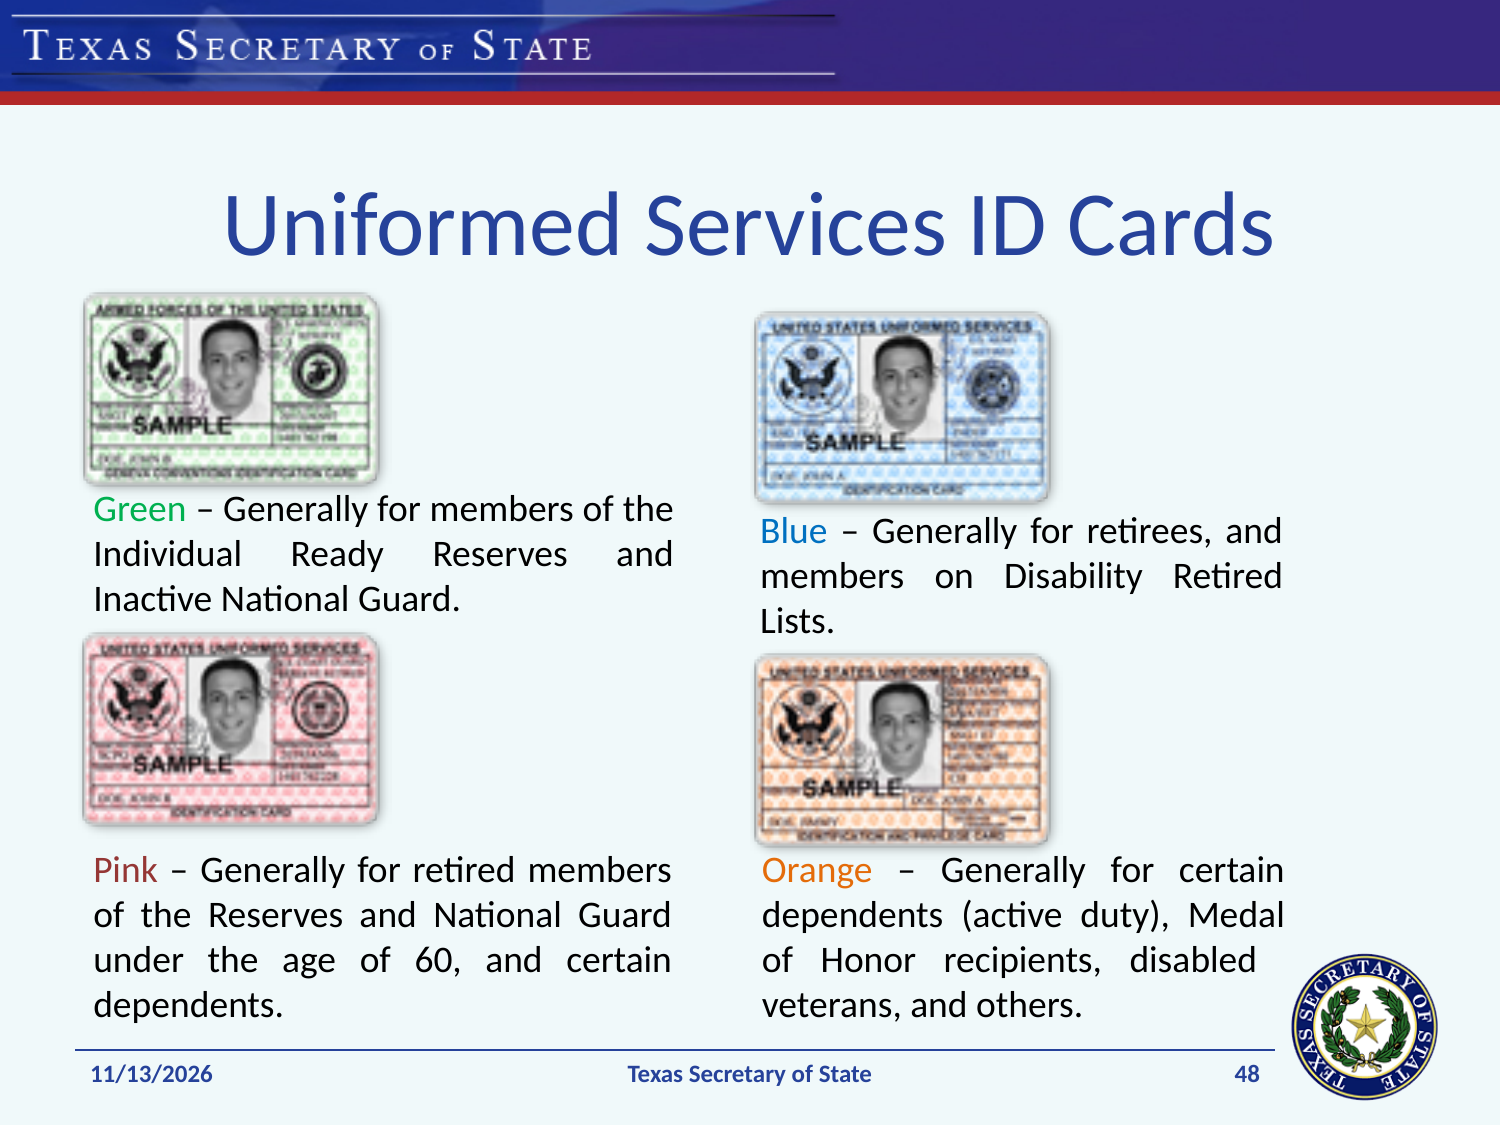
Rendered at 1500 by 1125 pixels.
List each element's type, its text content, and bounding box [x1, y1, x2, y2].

text_box Green – Generally for members of the Individual Ready Reserves and Inactive National Guard. [78, 476, 690, 627]
title Uniformed Services ID Cards [75, 149, 1425, 288]
picture [78, 628, 392, 840]
picture [0, 0, 1500, 105]
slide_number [75, 1042, 425, 1103]
text_box Pink – Generally for retired members of the Reserves and National Guard under the age of 60, and certain dependents. [78, 837, 688, 1033]
text_box Blue – Generally for retirees, and members on Disability Retired Lists. [745, 498, 1299, 649]
slide_number 48 [1100, 1042, 1275, 1102]
footer Texas Secretary of State [512, 1042, 988, 1103]
picture [1287, 949, 1443, 1105]
picture [749, 306, 1063, 518]
picture [749, 649, 1063, 861]
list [78, 288, 392, 499]
text_box Orange – Generally for certain dependents (active duty), Medal of Honor recipients, disabled veterans, and others. [747, 837, 1300, 1033]
